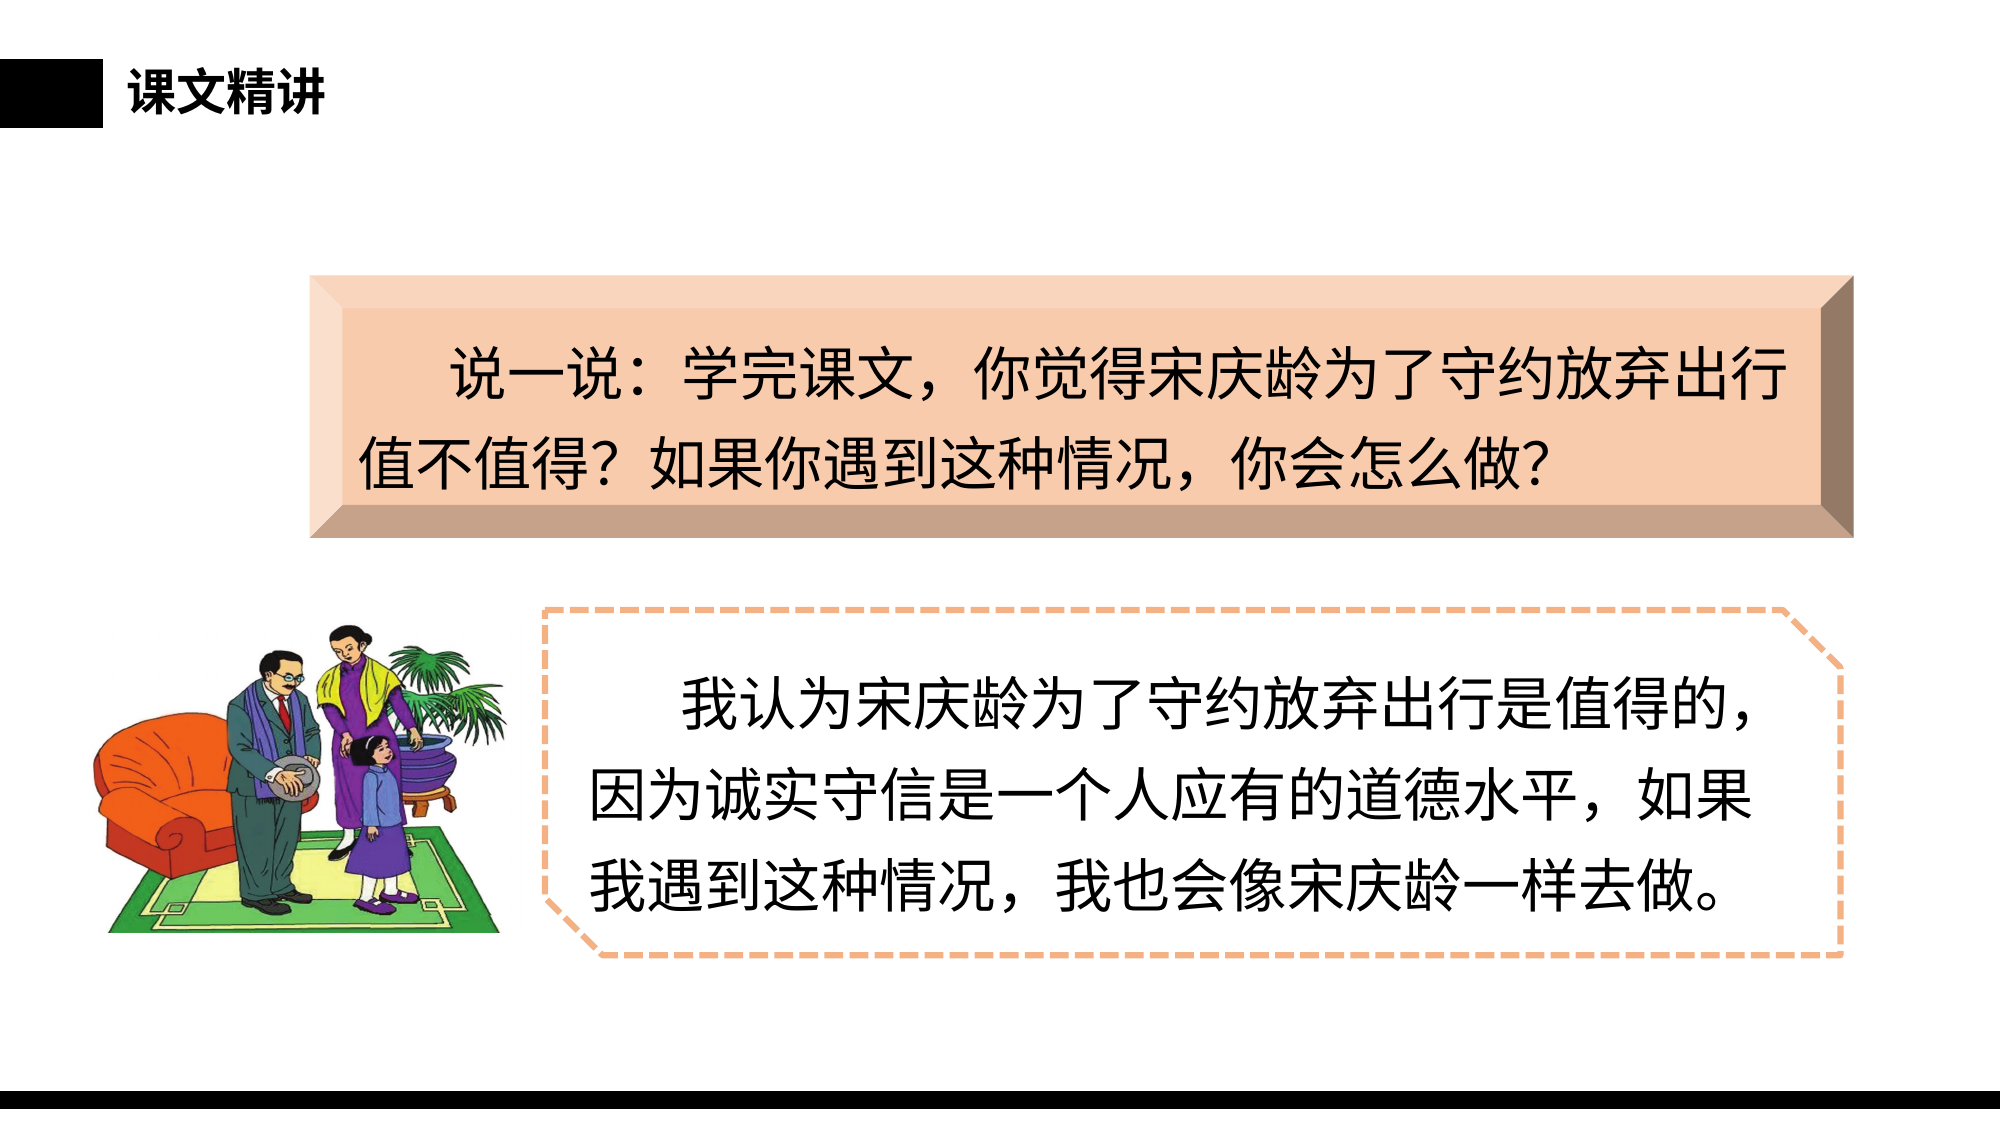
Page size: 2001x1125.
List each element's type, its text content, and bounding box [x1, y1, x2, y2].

picture [84, 622, 521, 933]
text_box 说一说：学完课文，你觉得宋庆龄为了守约放弃出行值不值得？如果你遇到这种情况，你会怎么做？ [309, 275, 1854, 538]
text_box 我认为宋庆龄为了守约放弃出行是值得的，因为诚实守信是一个人应有的道德水平，如果我遇到这种情况，我也会像宋庆龄一样去做。 [544, 610, 1841, 956]
text_box 课文精讲 [112, 52, 342, 128]
